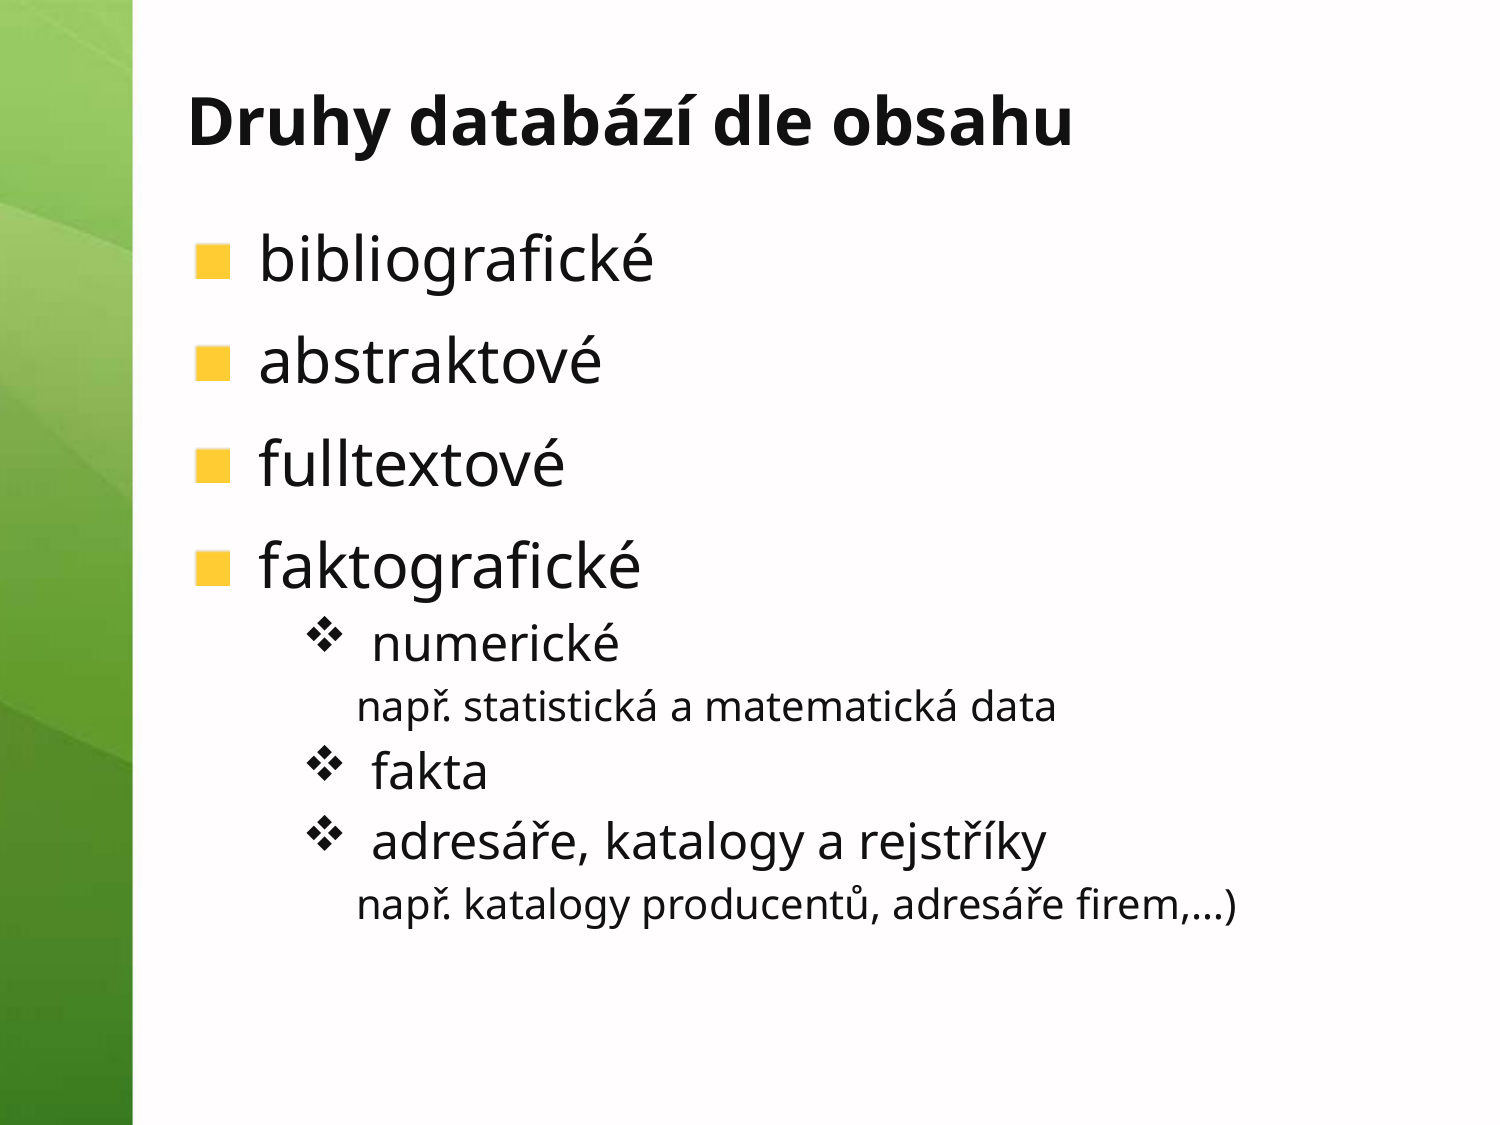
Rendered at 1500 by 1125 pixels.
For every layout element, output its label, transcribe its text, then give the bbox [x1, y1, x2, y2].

picture [0, 0, 1500, 1125]
list bibliografické abstraktové fulltextové faktografické numerické např. statistická a matematická data fakta adresáře, katalogy a rejstříky např. katalogy producentů, adresáře firem,…) [171, 196, 1447, 1094]
title Druhy databází dle obsahu [171, 77, 1447, 161]
